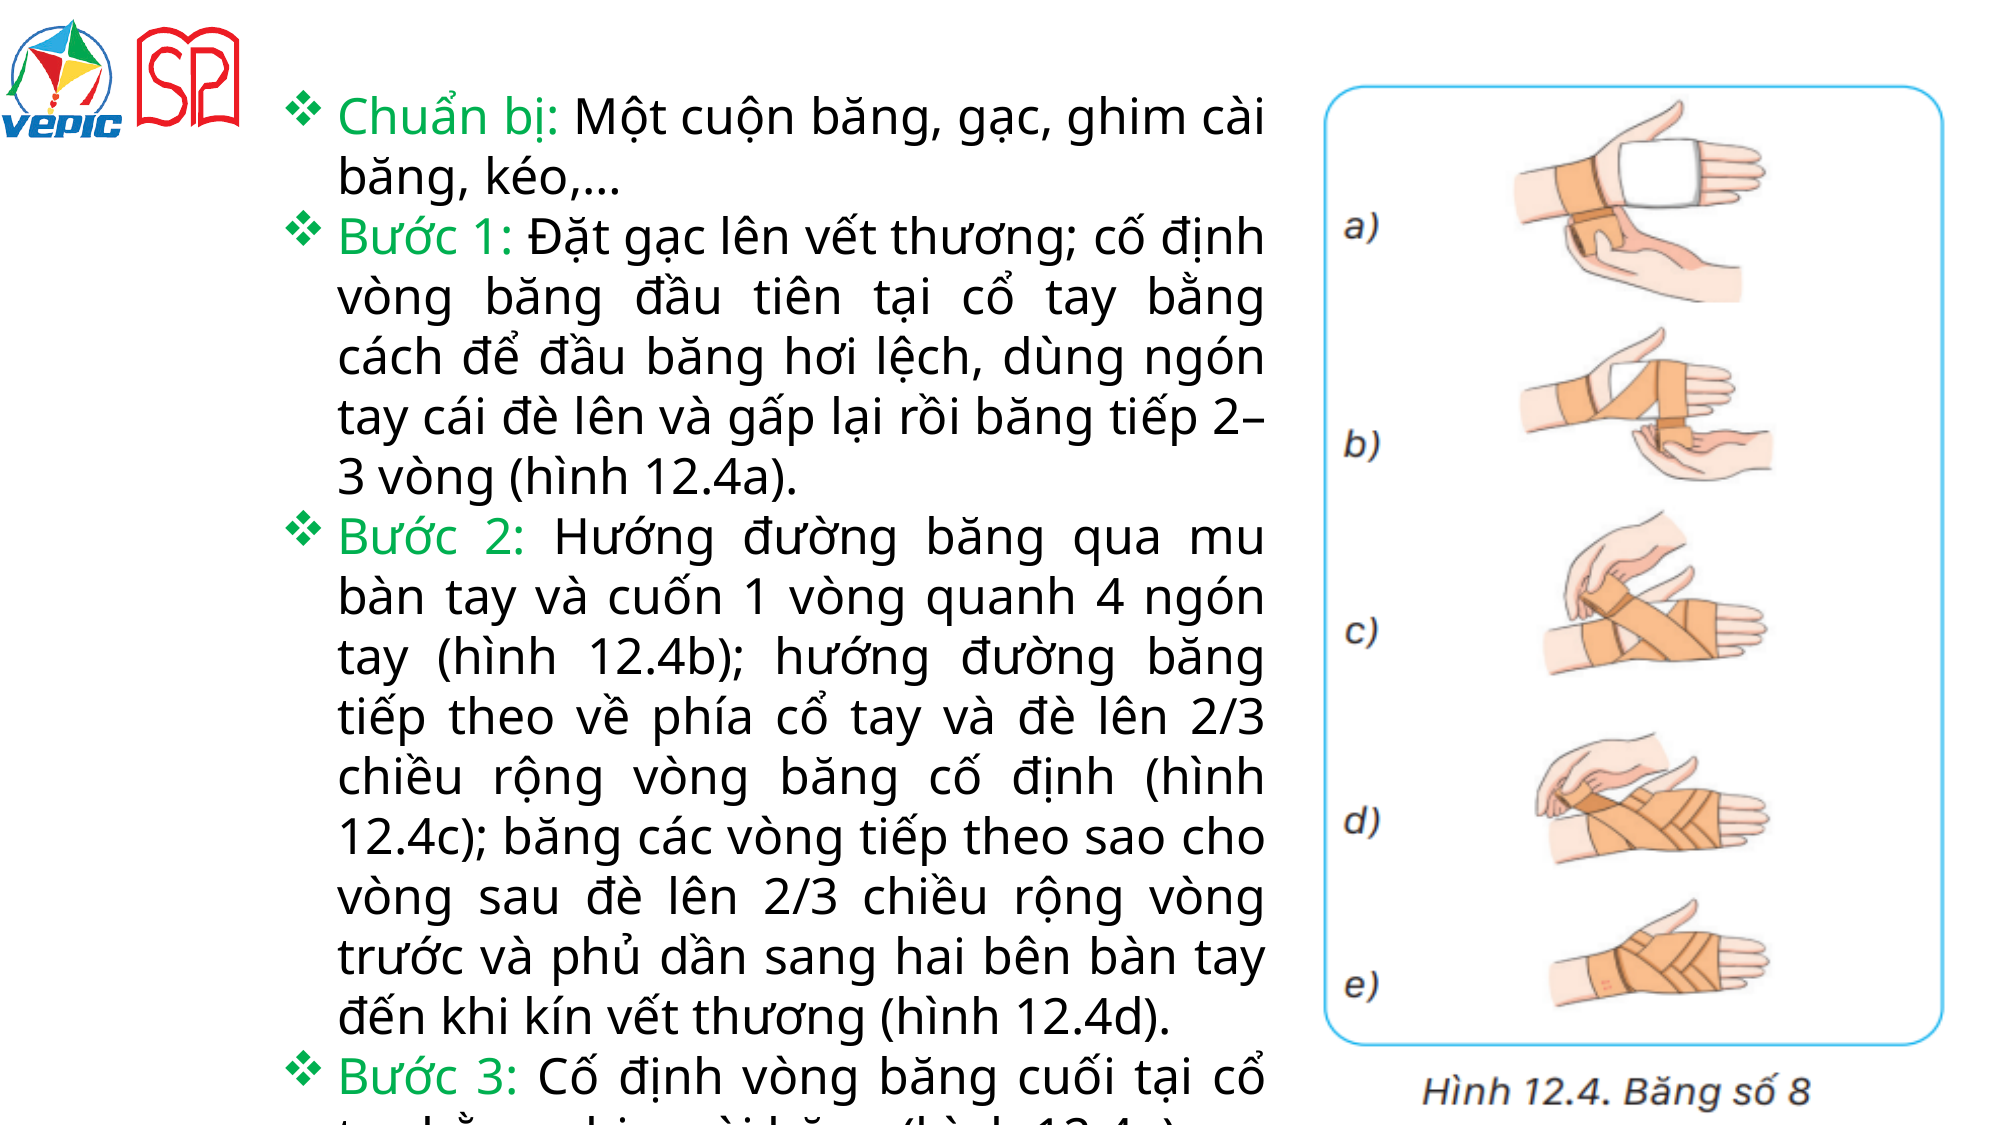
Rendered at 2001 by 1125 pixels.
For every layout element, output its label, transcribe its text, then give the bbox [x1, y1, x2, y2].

text_box Chuẩn bị: Một cuộn băng, gạc, ghim cài băng, kéo,… Bước 1: Đặt gạc lên vết thương; cố định vòng băng đầu tiên tại cổ tay bằng cách để đầu băng hơi lệch, dùng ngón tay cái đè lên và gấp lại rồi băng tiếp 2–3 vòng (hình 12.4a). Bước 2: Hướng đường băng qua mu bàn tay và cuốn 1 vòng quanh 4 ngón tay (hình 12.4b); hướng đường băng tiếp theo về phía cổ tay và đè lên 2/3 chiều rộng vòng băng cố định (hình 12.4c); băng các vòng tiếp theo sao cho vòng sau đè lên 2/3 chiều rộng vòng trước và phủ dần sang hai bên bàn tay đến khi kín vết thương (hình 12.4d). Bước 3: Cố định vòng băng cuối tại cổ tay bằng ghim cài băng (hình 12.4e). [266, 77, 1282, 1125]
picture [1308, 77, 1955, 1122]
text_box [136, 26, 240, 128]
picture [0, 15, 122, 139]
